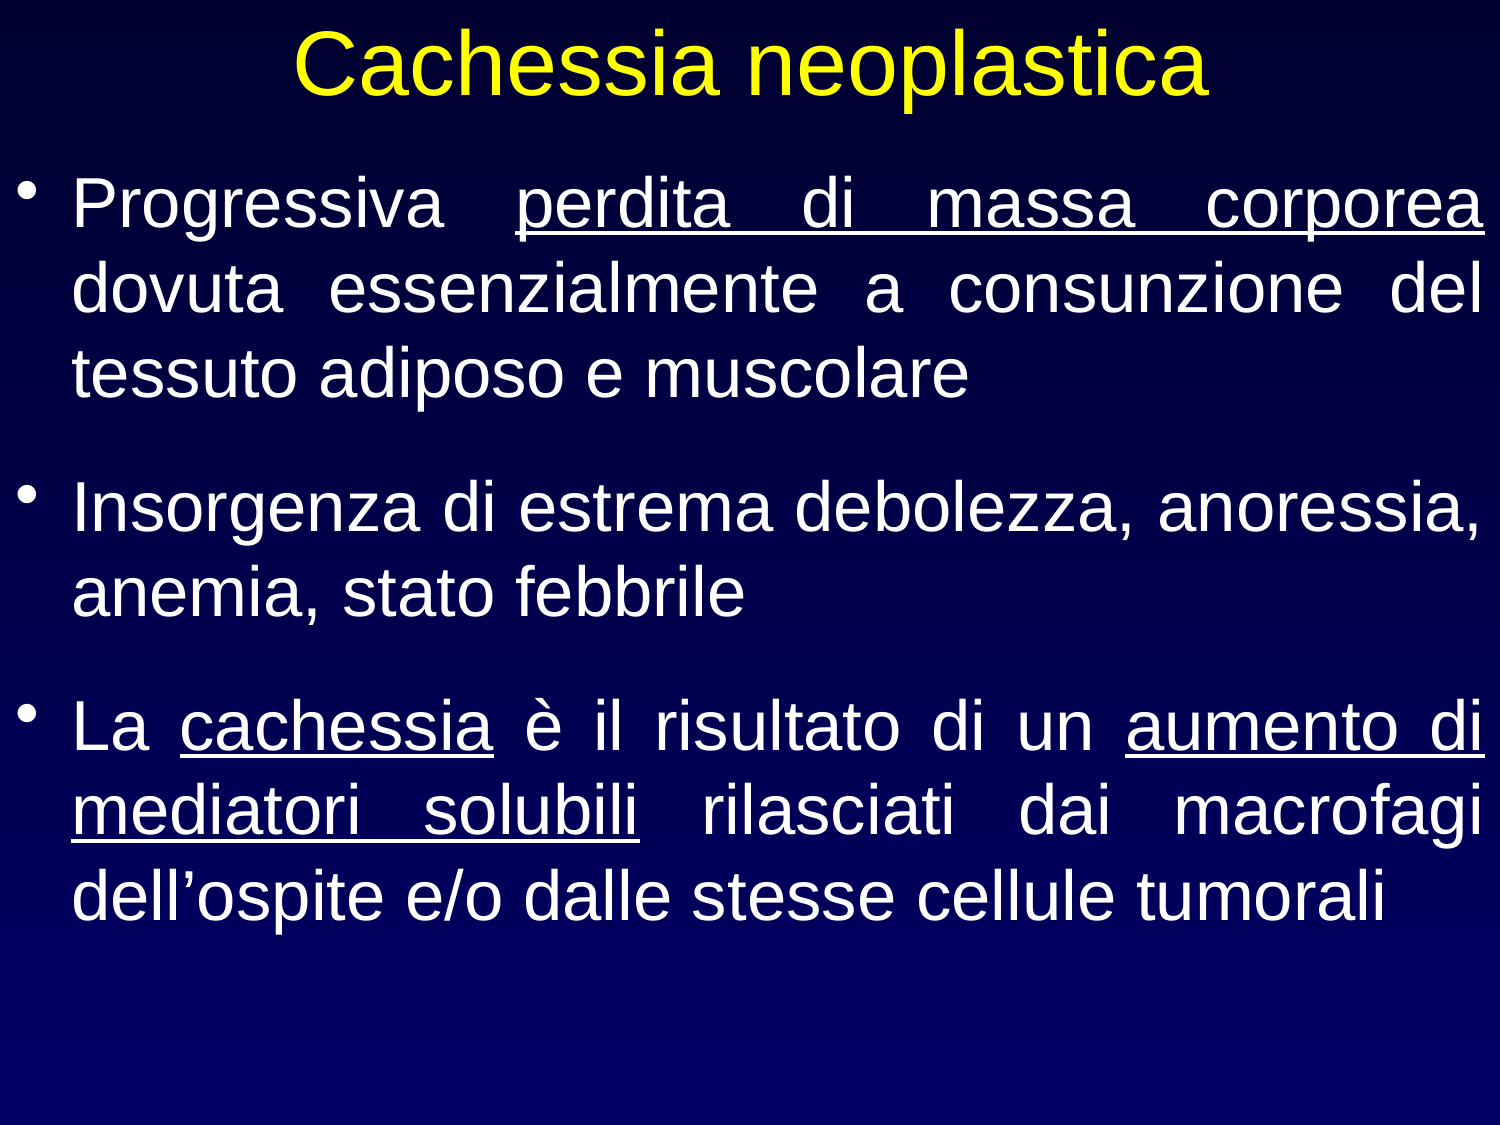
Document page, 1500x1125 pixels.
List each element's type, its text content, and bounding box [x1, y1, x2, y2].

list Progressiva perdita di massa corporea dovuta essenzialmente a consunzione del tessuto adiposo e muscolare Insorgenza di estrema debolezza, anoressia, anemia, stato febbrile La cachessia è il risultato di un aumento di mediatori solubili rilasciati dai macrofagi dell’ospite e/o dalle stesse cellule tumorali [0, 148, 1500, 1094]
title Cachessia neoplastica [76, 0, 1427, 119]
